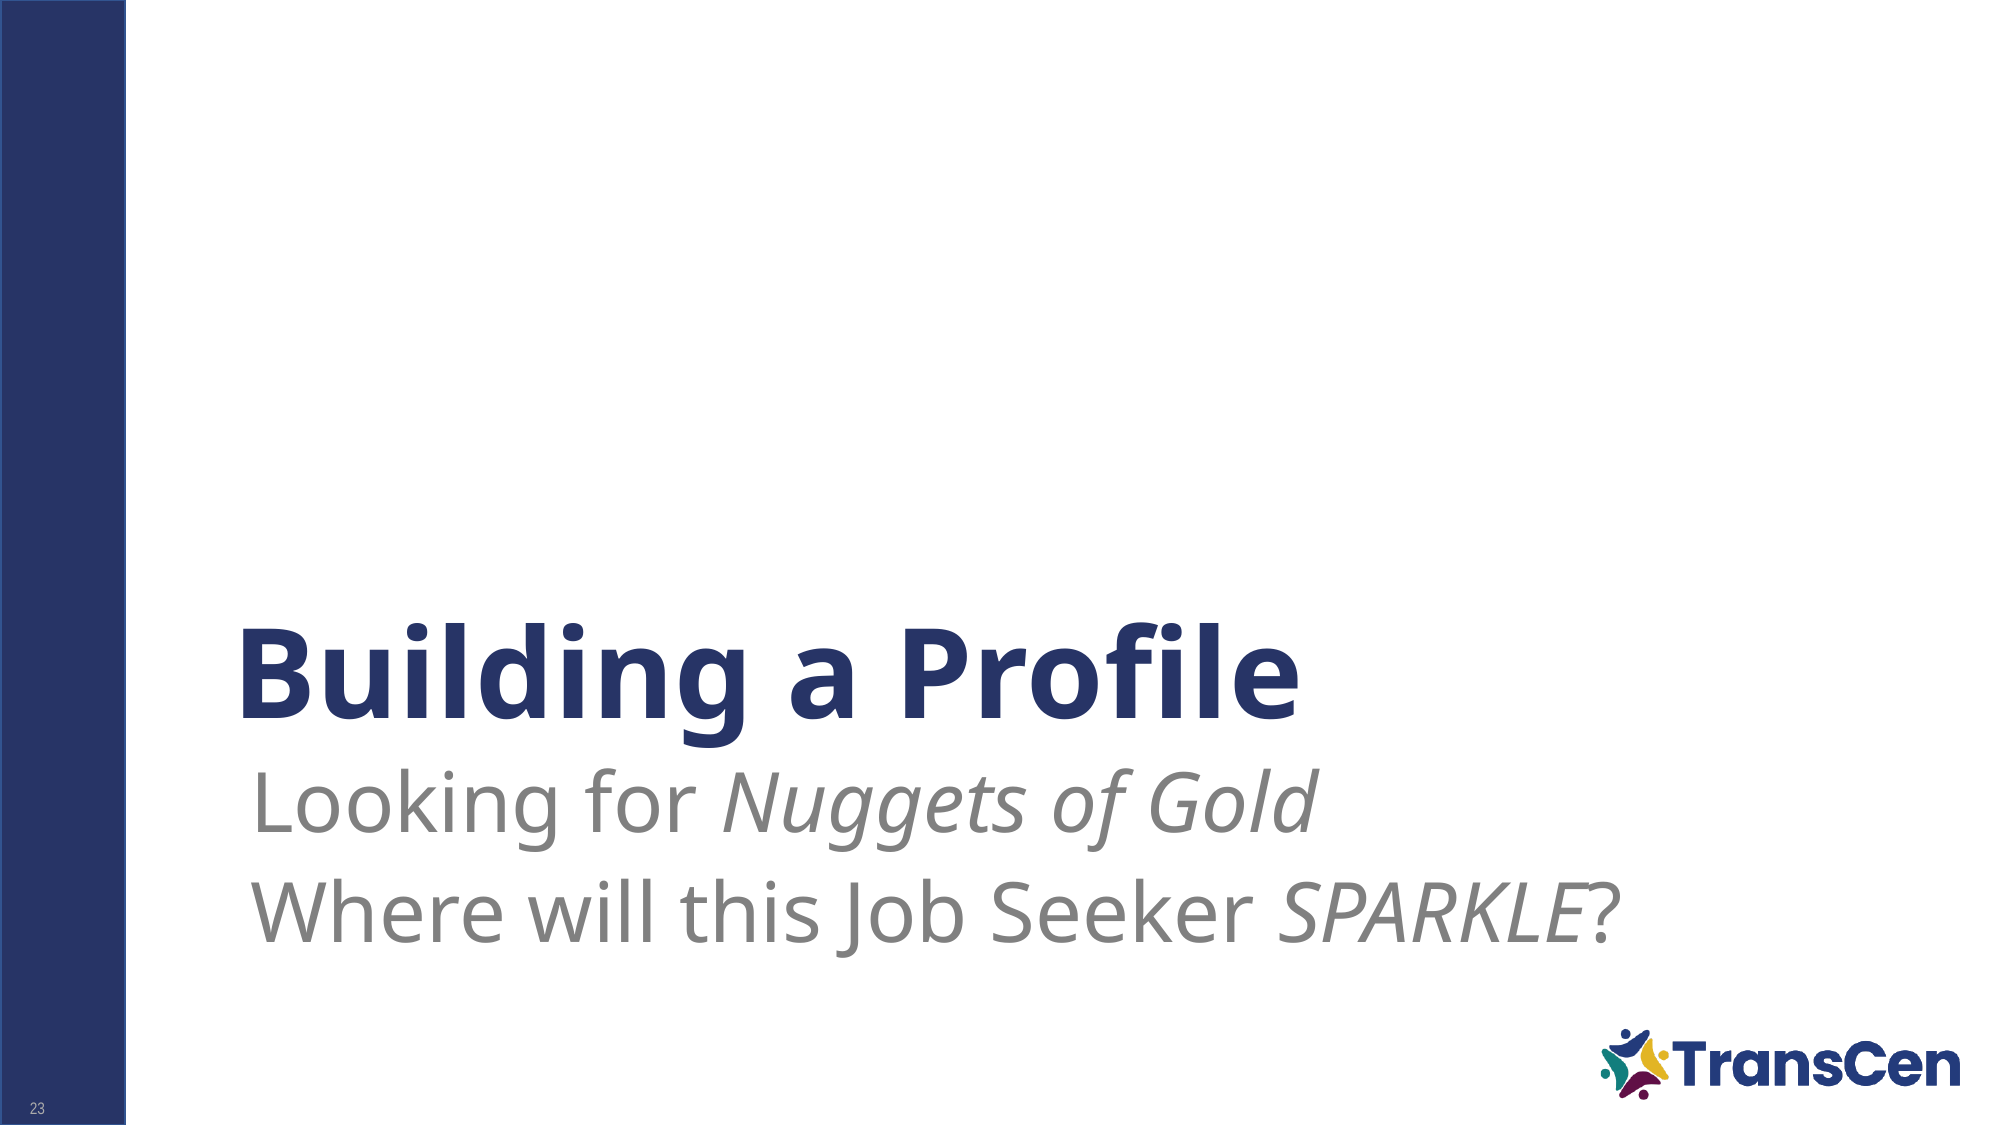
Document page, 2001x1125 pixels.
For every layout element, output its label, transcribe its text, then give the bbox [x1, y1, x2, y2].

title Building a Profile [217, 251, 1919, 753]
list Looking for Nuggets of Gold Where will this Job Seeker SPARKLE? [235, 752, 1961, 999]
slide_number 23 [0, 1090, 75, 1125]
